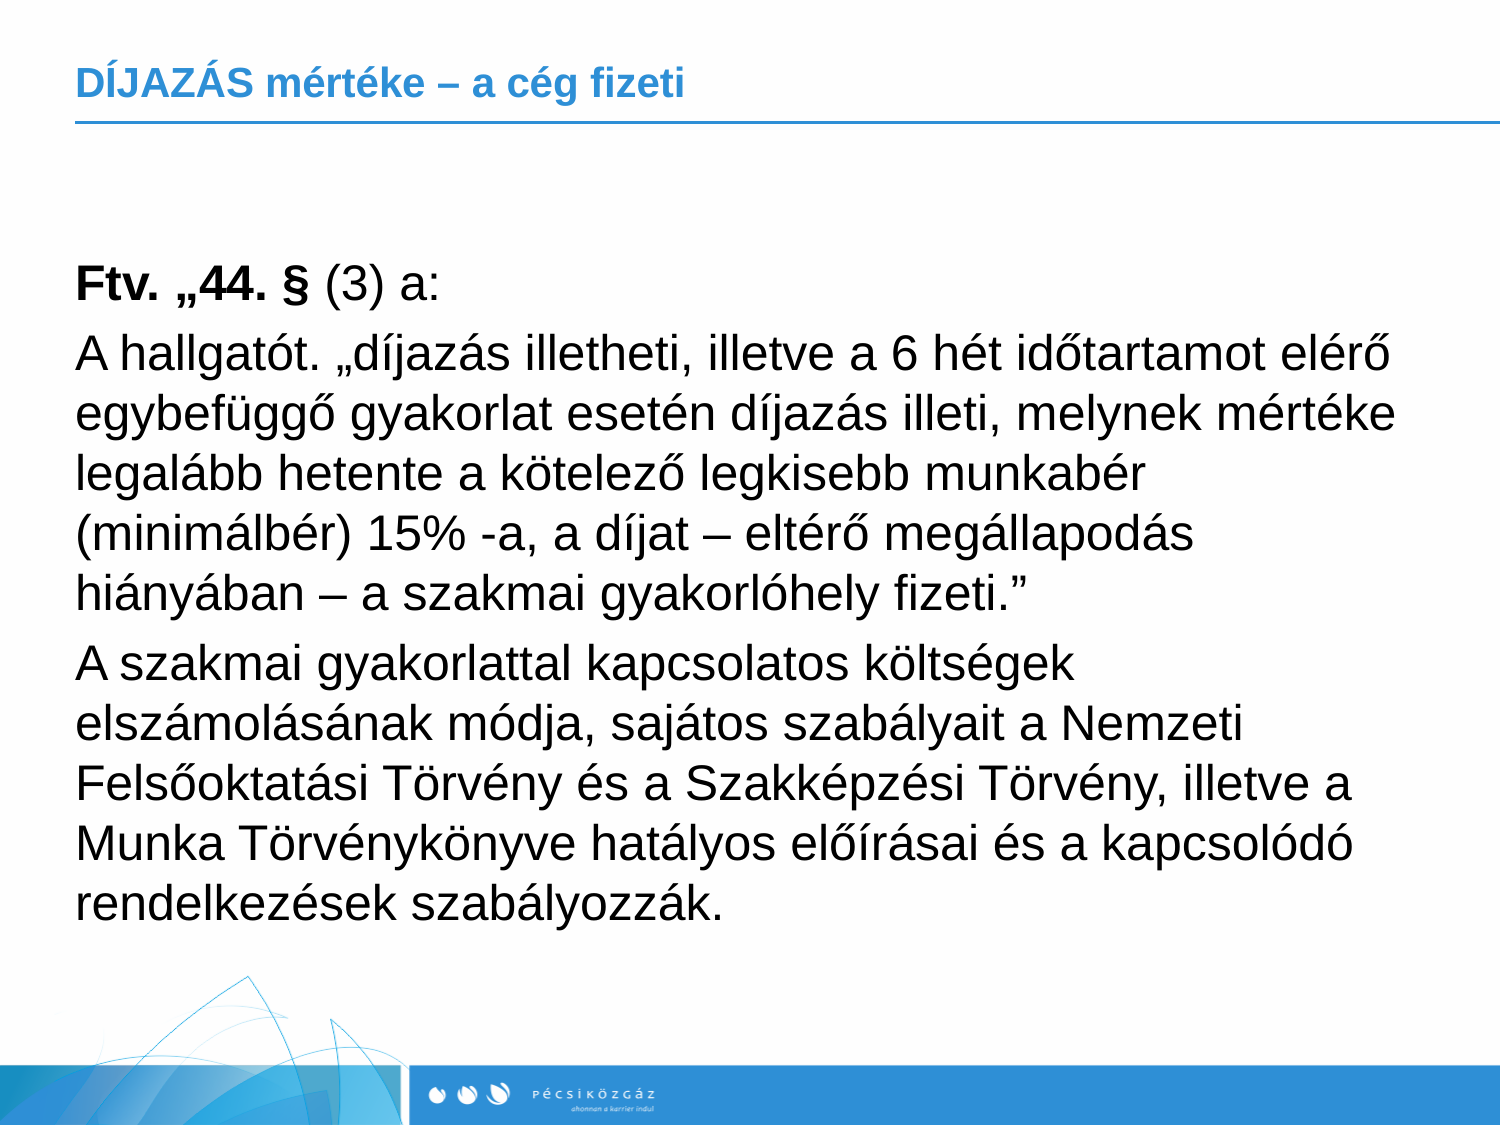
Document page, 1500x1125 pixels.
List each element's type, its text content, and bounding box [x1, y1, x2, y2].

title DÍJAZÁS mértéke – a cég fizeti [75, 59, 1425, 107]
picture [0, 0, 1500, 1125]
list Ftv. „44. § (3) a: A hallgatót. „díjazás illetheti, illetve a 6 hét időtartamot elérő egybefüggő gyakorlat esetén díjazás illeti, melynek mértéke legalább hetente a kötelező legkisebb munkabér (minimálbér) 15% -a, a díjat – eltérő megállapodás hiányában – a szakmai gyakorlóhely fizeti.” A szakmai gyakorlattal kapcsolatos költségek elszámolásának módja, sajátos szabályait a Nemzeti Felsőoktatási Törvény és a Szakképzési Törvény, illetve a Munka Törvénykönyve hatályos előírásai és a kapcsolódó rendelkezések szabályozzák. [75, 250, 1425, 822]
